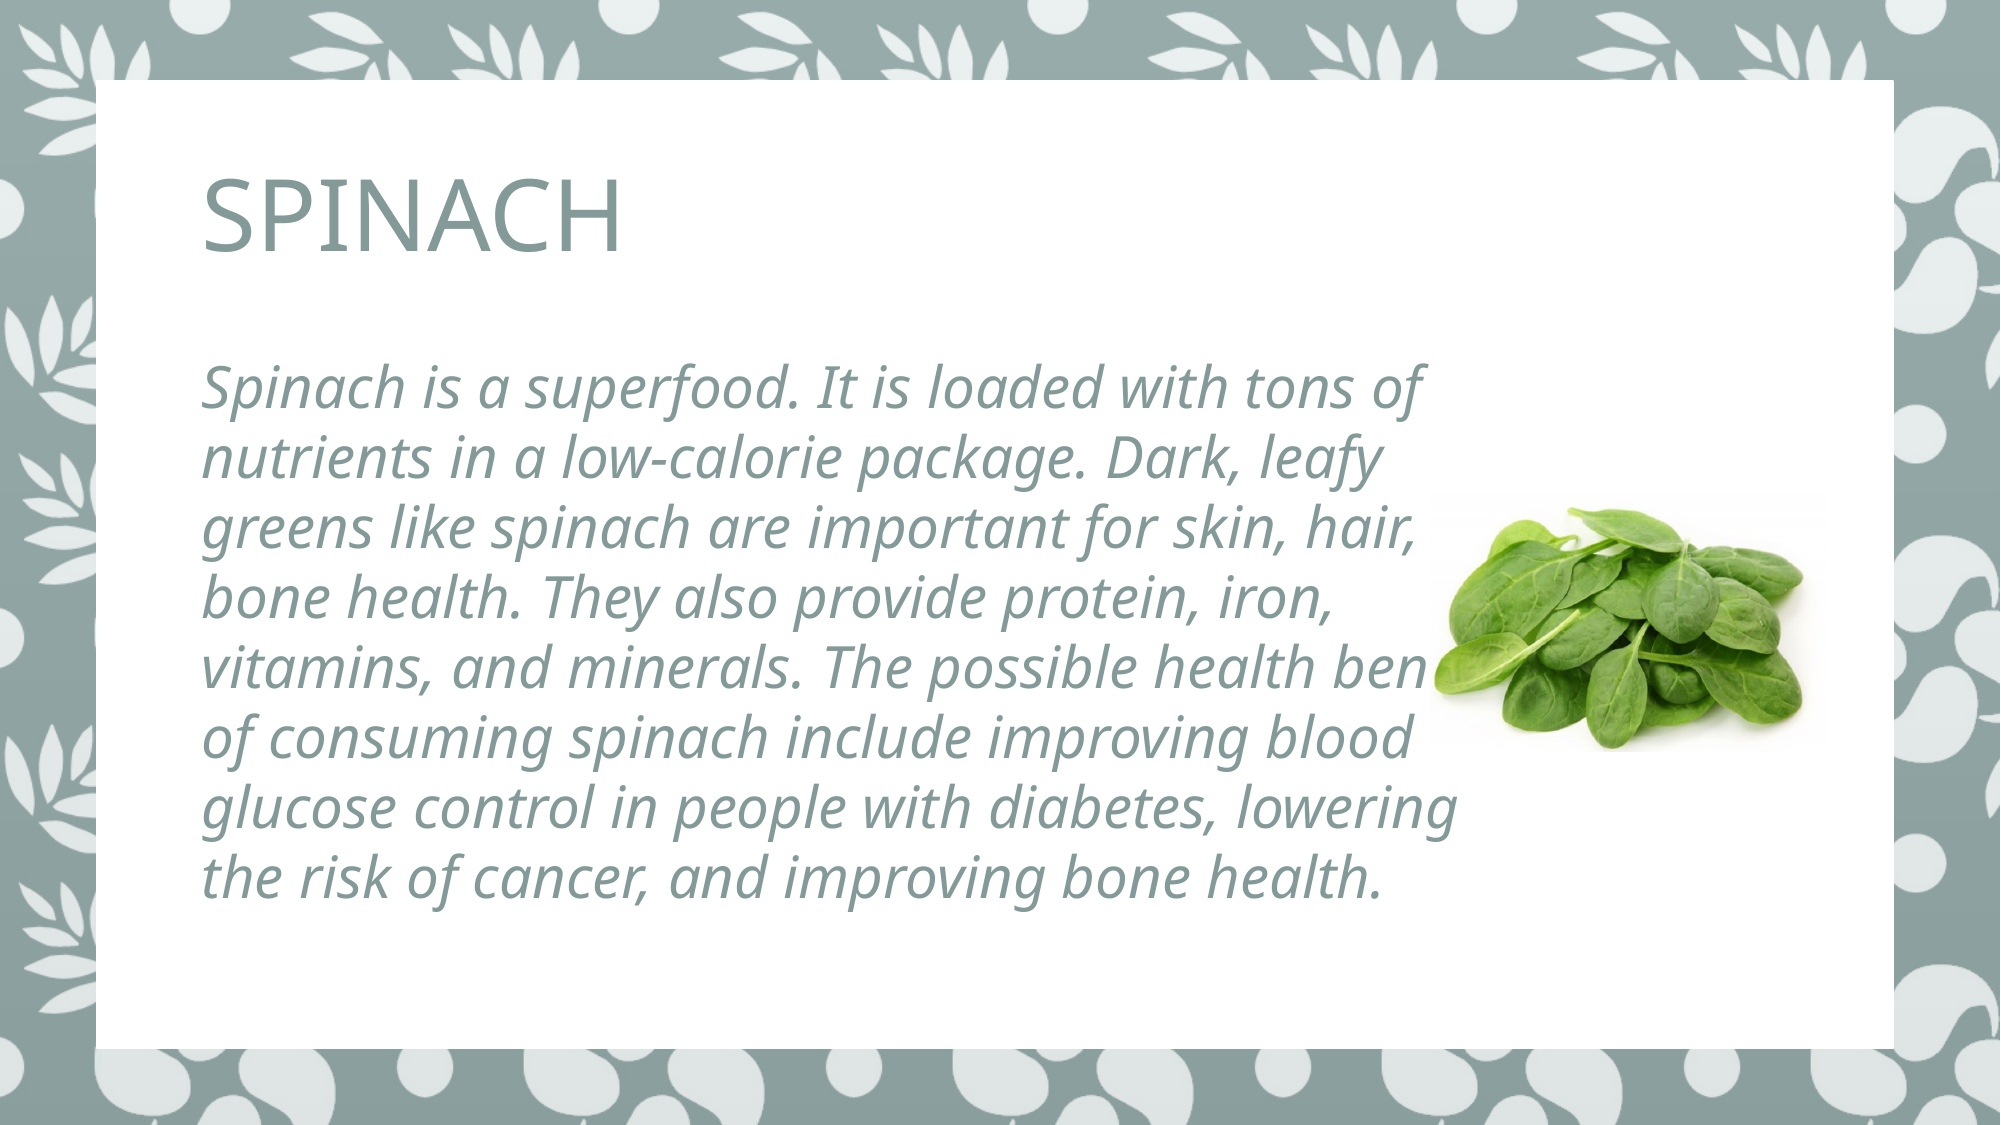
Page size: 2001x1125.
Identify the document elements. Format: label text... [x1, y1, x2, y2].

text_box Spinach is a superfood. It is loaded with tons of nutrients in a low-calorie package. Dark, leafy greens like spinach are important for skin, hair, and bone health. They also provide protein, iron, vitamins, and minerals. The possible health benefits of consuming spinach include improving blood glucose control in people with diabetes, lowering the risk of cancer, and improving bone health. [187, 342, 1560, 963]
picture [1430, 491, 1827, 752]
text_box [96, 80, 1894, 1049]
text_box SPINACH [187, 143, 1054, 279]
